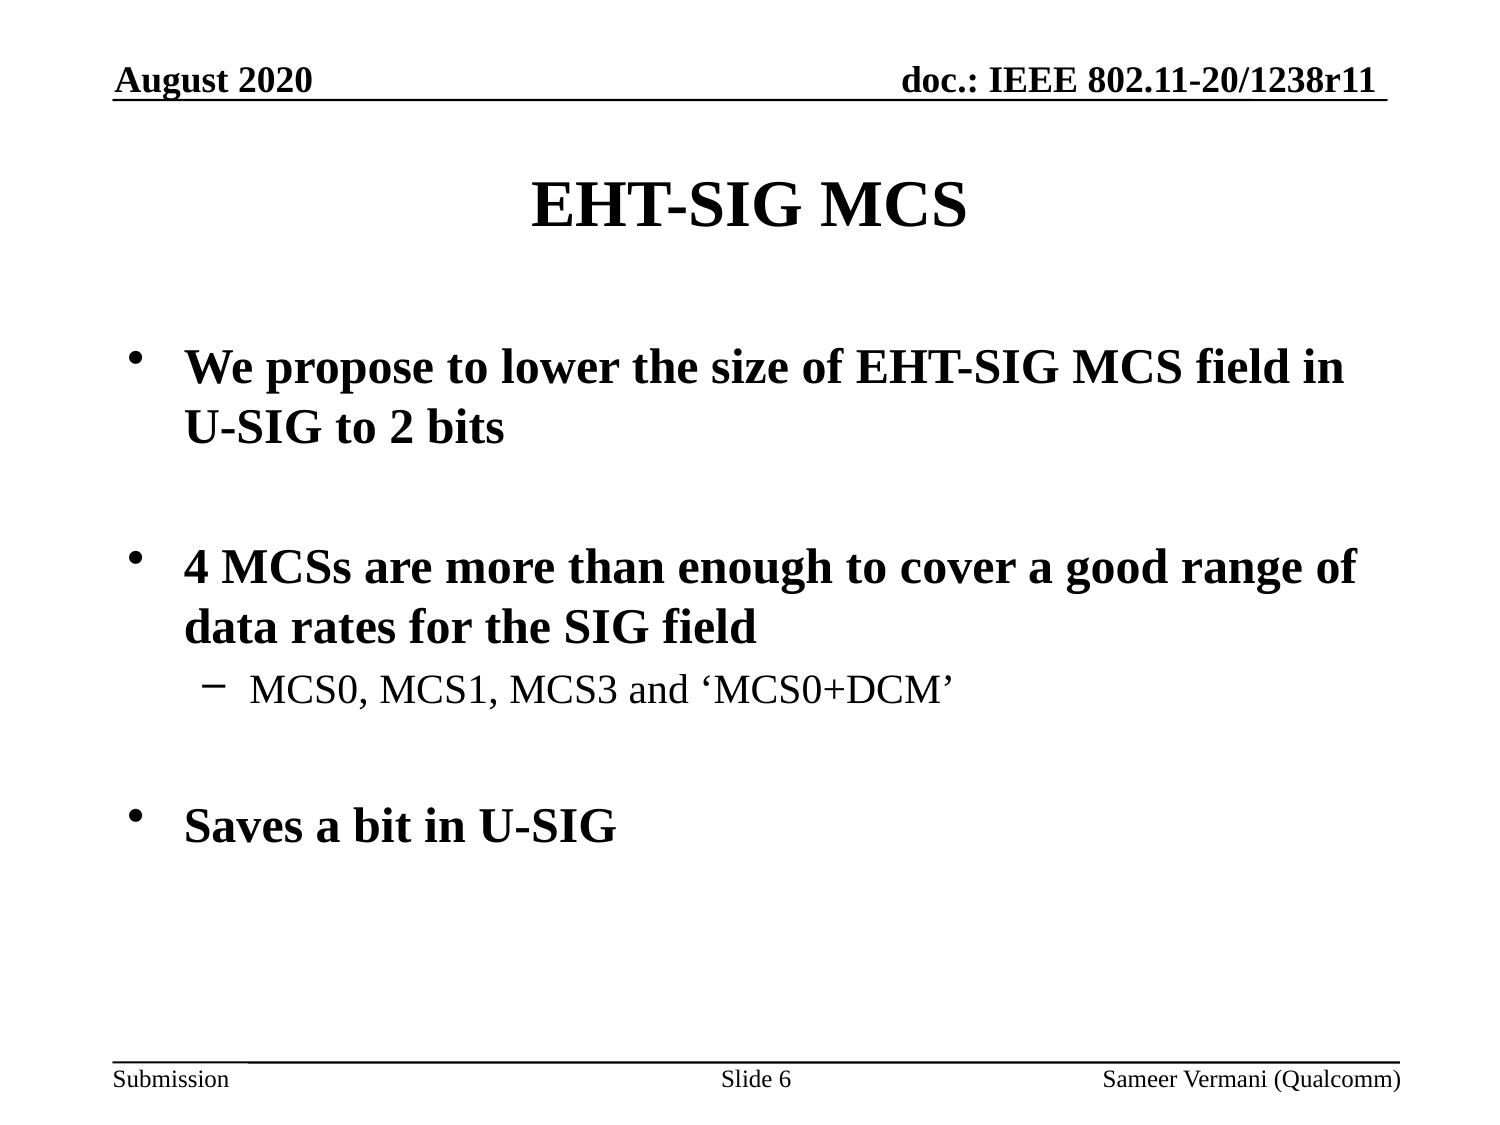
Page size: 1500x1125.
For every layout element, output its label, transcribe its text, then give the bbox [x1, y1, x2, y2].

slide_number Slide 6 [712, 1061, 800, 1093]
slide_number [114, 54, 354, 101]
list We propose to lower the size of EHT-SIG MCS field in U-SIG to 2 bits 4 MCSs are more than enough to cover a good range of data rates for the SIG field MCS0, MCS1, MCS3 and ‘MCS0+DCM’ Saves a bit in U-SIG [112, 326, 1388, 1002]
footer Sameer Vermani (Qualcomm) [1062, 1061, 1402, 1093]
title EHT-SIG MCS [112, 112, 1388, 288]
